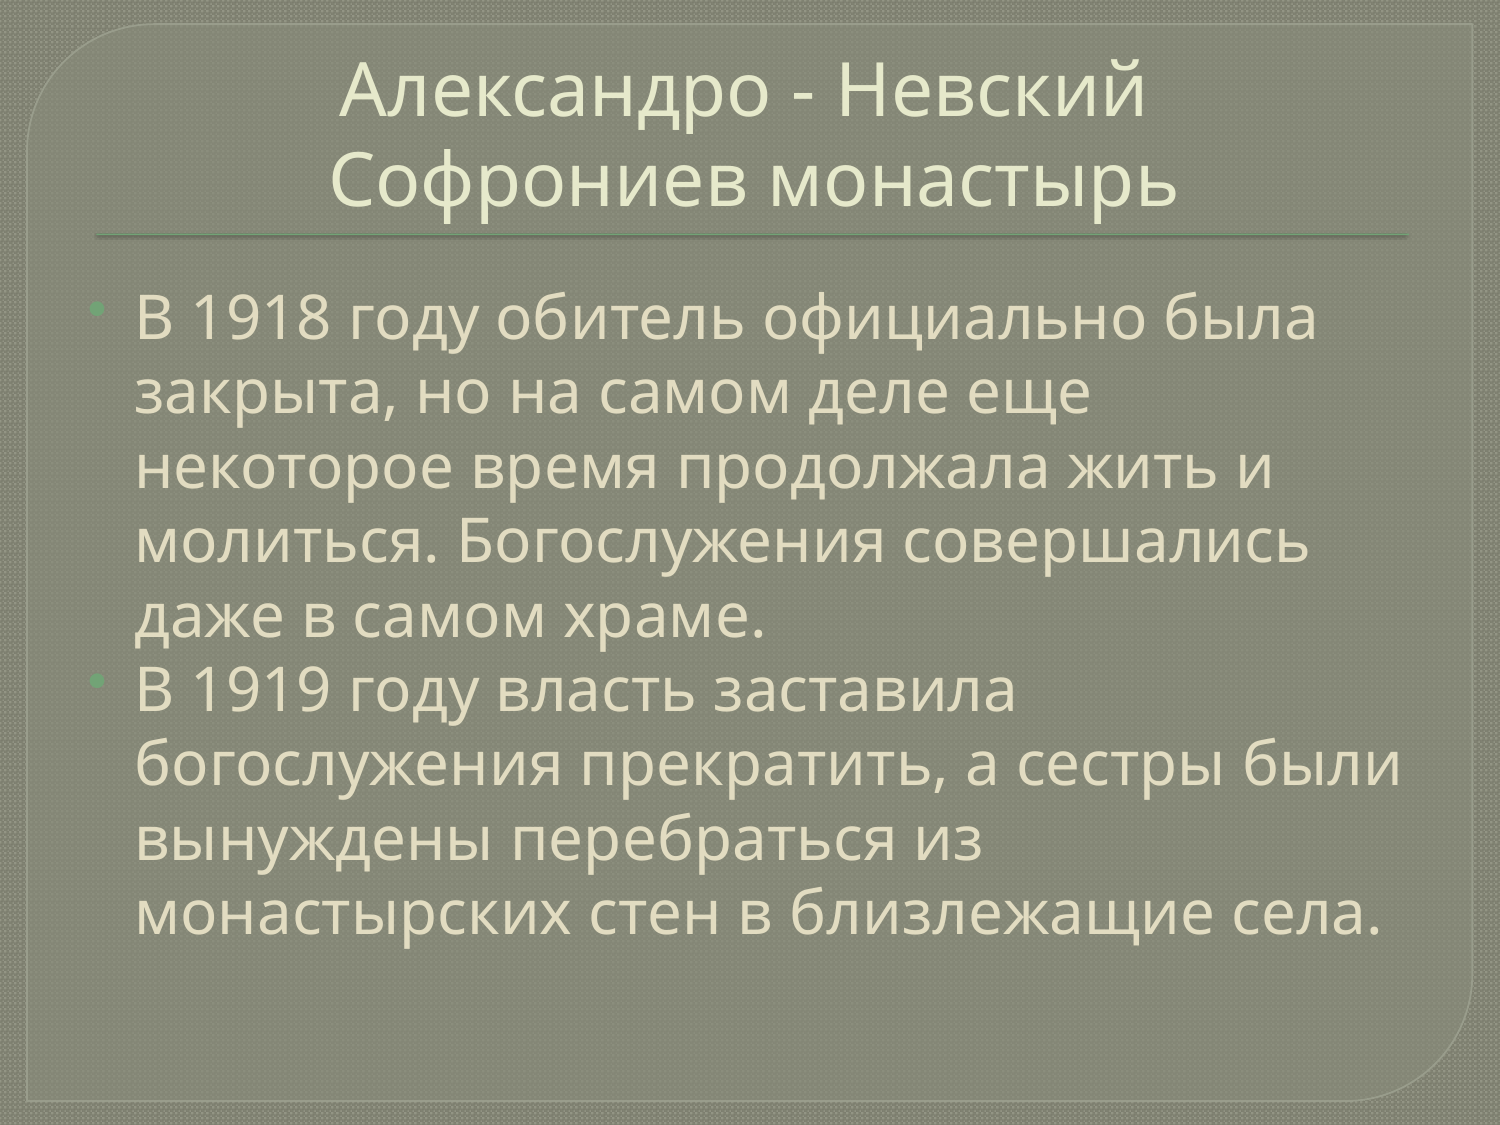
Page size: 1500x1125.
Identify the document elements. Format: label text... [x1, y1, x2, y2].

list В 1918 году обитель официально была закрыта, но на самом деле еще некоторое время продолжала жить и молиться. Богослужения совершались даже в самом храме. В 1919 году власть заставила богослужения прекратить, а сестры были вынуждены перебраться из монастырских стен в близлежащие села. [75, 270, 1425, 1013]
title Александро - Невский Софрониев монастырь [75, 41, 1425, 230]
